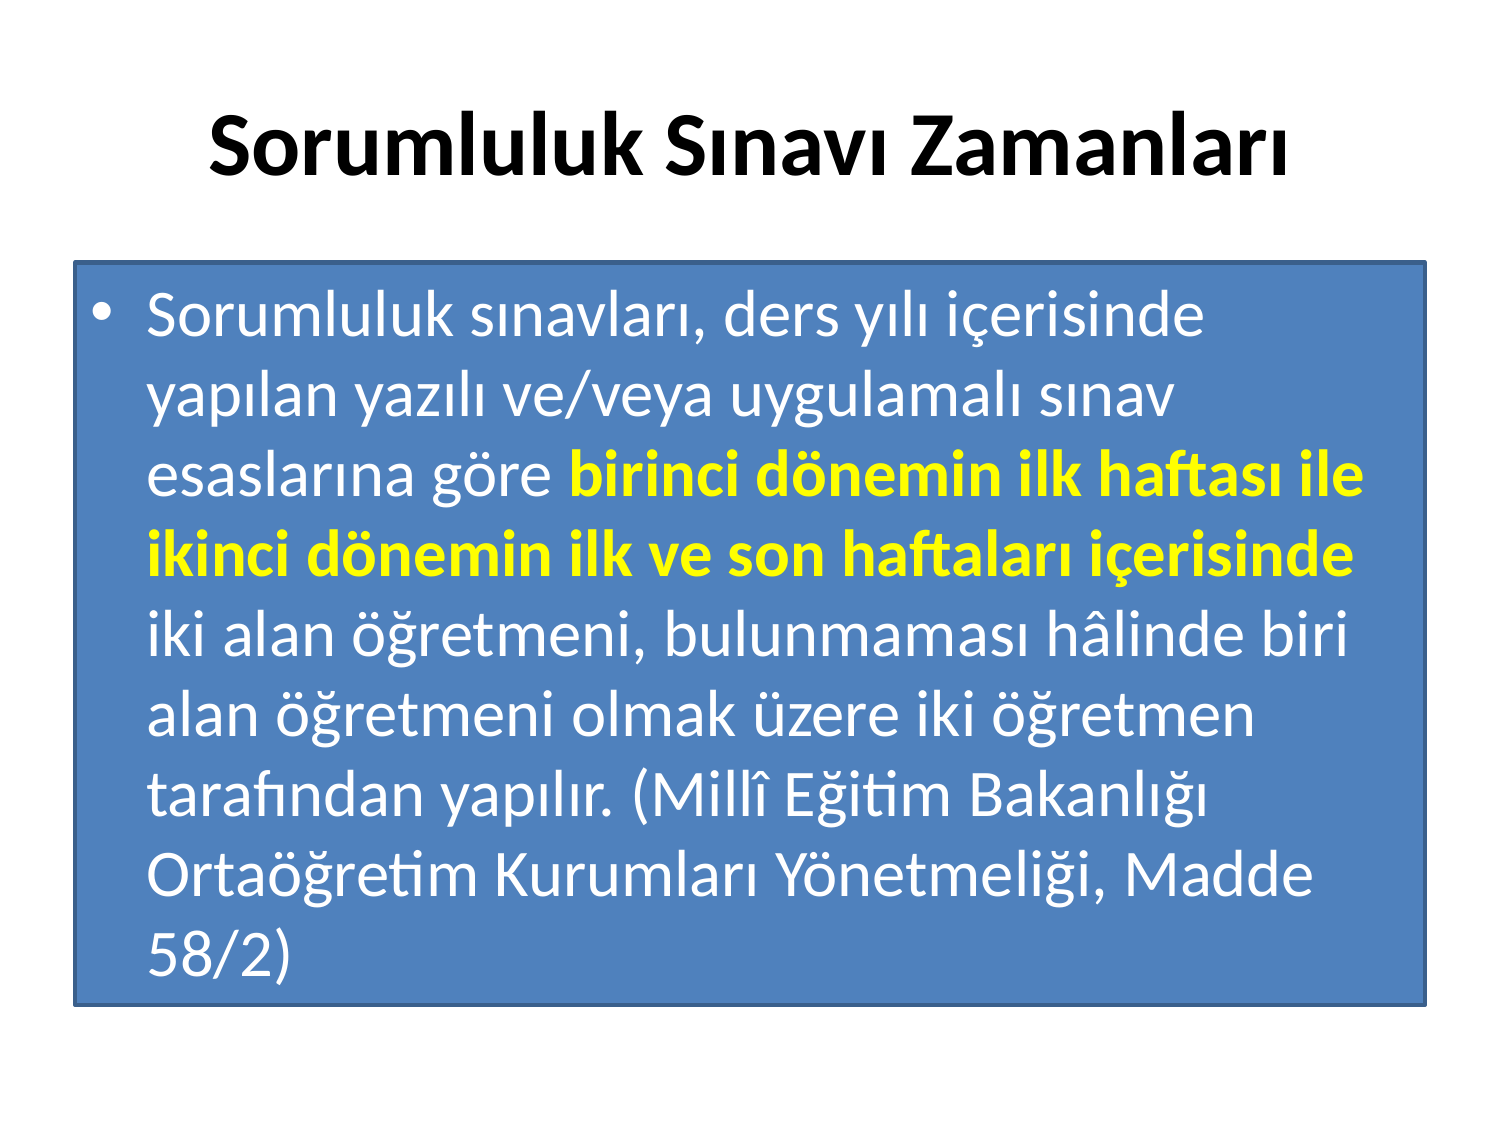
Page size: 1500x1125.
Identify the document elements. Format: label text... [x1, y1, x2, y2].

list Sorumluluk sınavları, ders yılı içerisinde yapılan yazılı ve/veya uygulamalı sınav esaslarına göre birinci dönemin ilk haftası ile ikinci dönemin ilk ve son haftaları içerisinde iki alan öğretmeni, bulunmaması hâlinde biri alan öğretmeni olmak üzere iki öğretmen tarafından yapılır. (Millî Eğitim Bakanlığı Ortaöğretim Kurumları Yönetmeliği, Madde 58/2) [73, 260, 1427, 1007]
title Sorumluluk Sınavı Zamanları [75, 45, 1425, 233]
